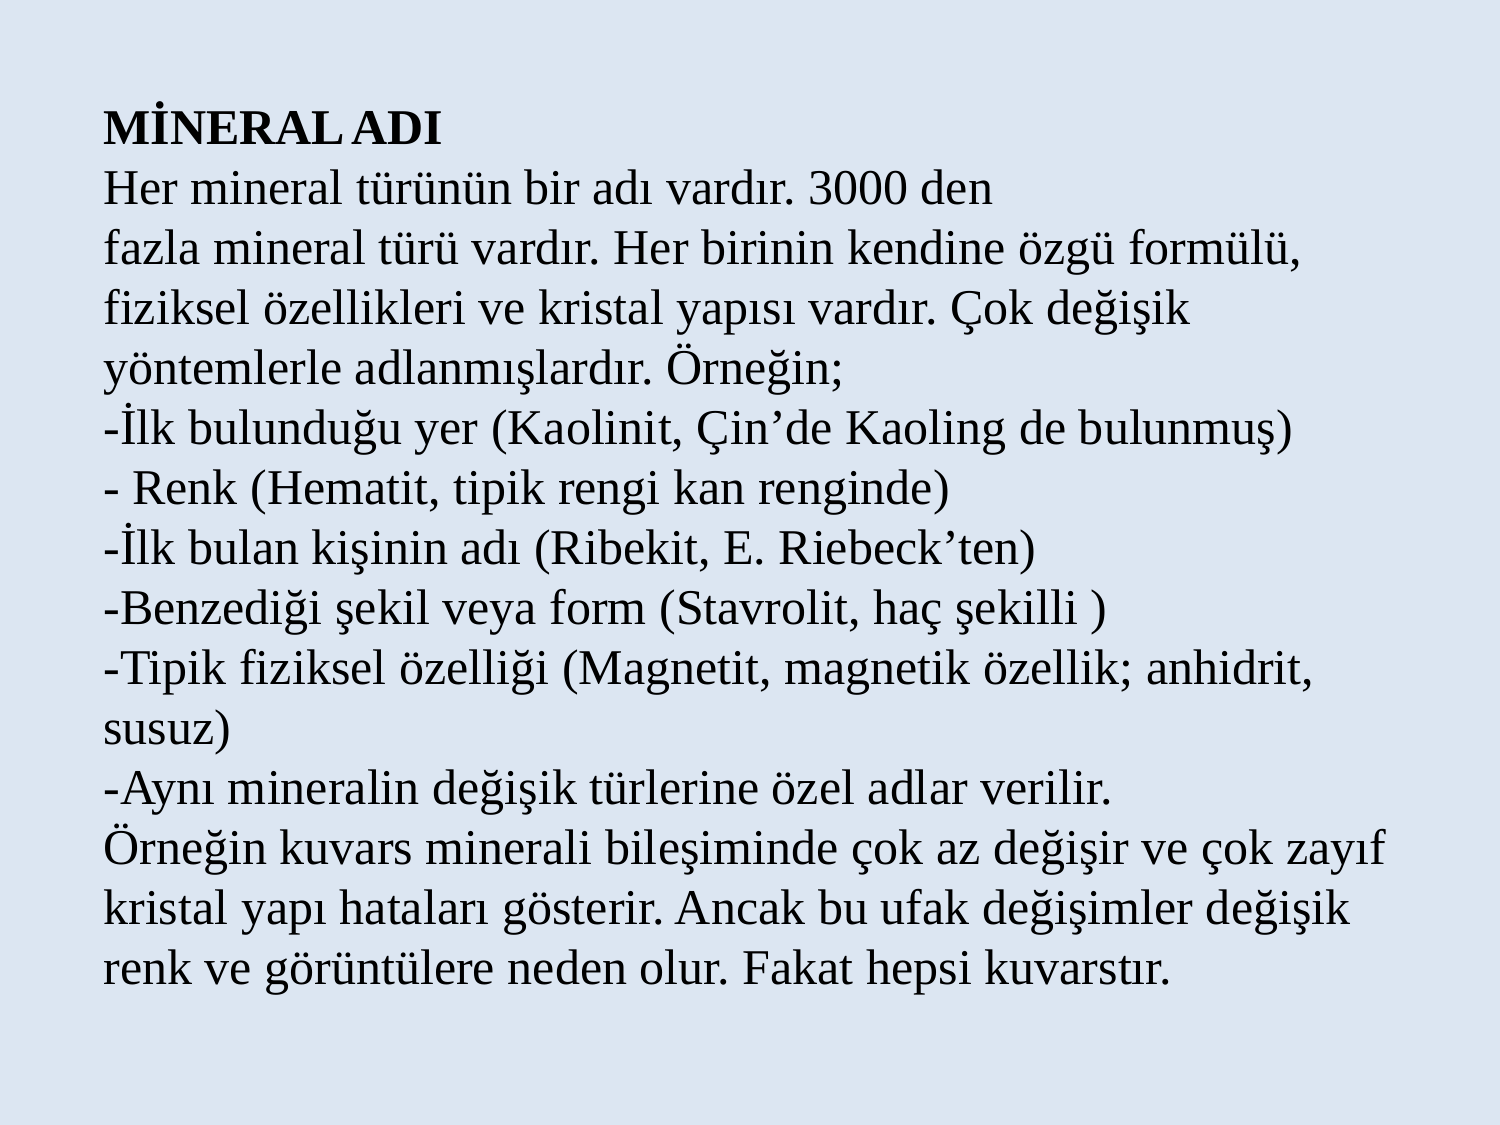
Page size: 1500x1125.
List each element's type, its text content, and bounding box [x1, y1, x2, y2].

text_box MİNERAL ADI Her mineral türünün bir adı vardır. 3000 den fazla mineral türü vardır. Her birinin kendine özgü formülü, fiziksel özellikleri ve kristal yapısı vardır. Çok değişik yöntemlerle adlanmışlardır. Örneğin; -İlk bulunduğu yer (Kaolinit, Çin’de Kaoling de bulunmuş) - Renk (Hematit, tipik rengi kan renginde) -İlk bulan kişinin adı (Ribekit, E. Riebeck’ten) -Benzediği şekil veya form (Stavrolit, haç şekilli ) -Tipik fiziksel özelliği (Magnetit, magnetik özellik; anhidrit, susuz) -Aynı mineralin değişik türlerine özel adlar verilir. Örneğin kuvars minerali bileşiminde çok az değişir ve çok zayıf kristal yapı hataları gösterir. Ancak bu ufak değişimler değişik renk ve görüntülere neden olur. Fakat hepsi kuvarstır. [88, 42, 1424, 1003]
